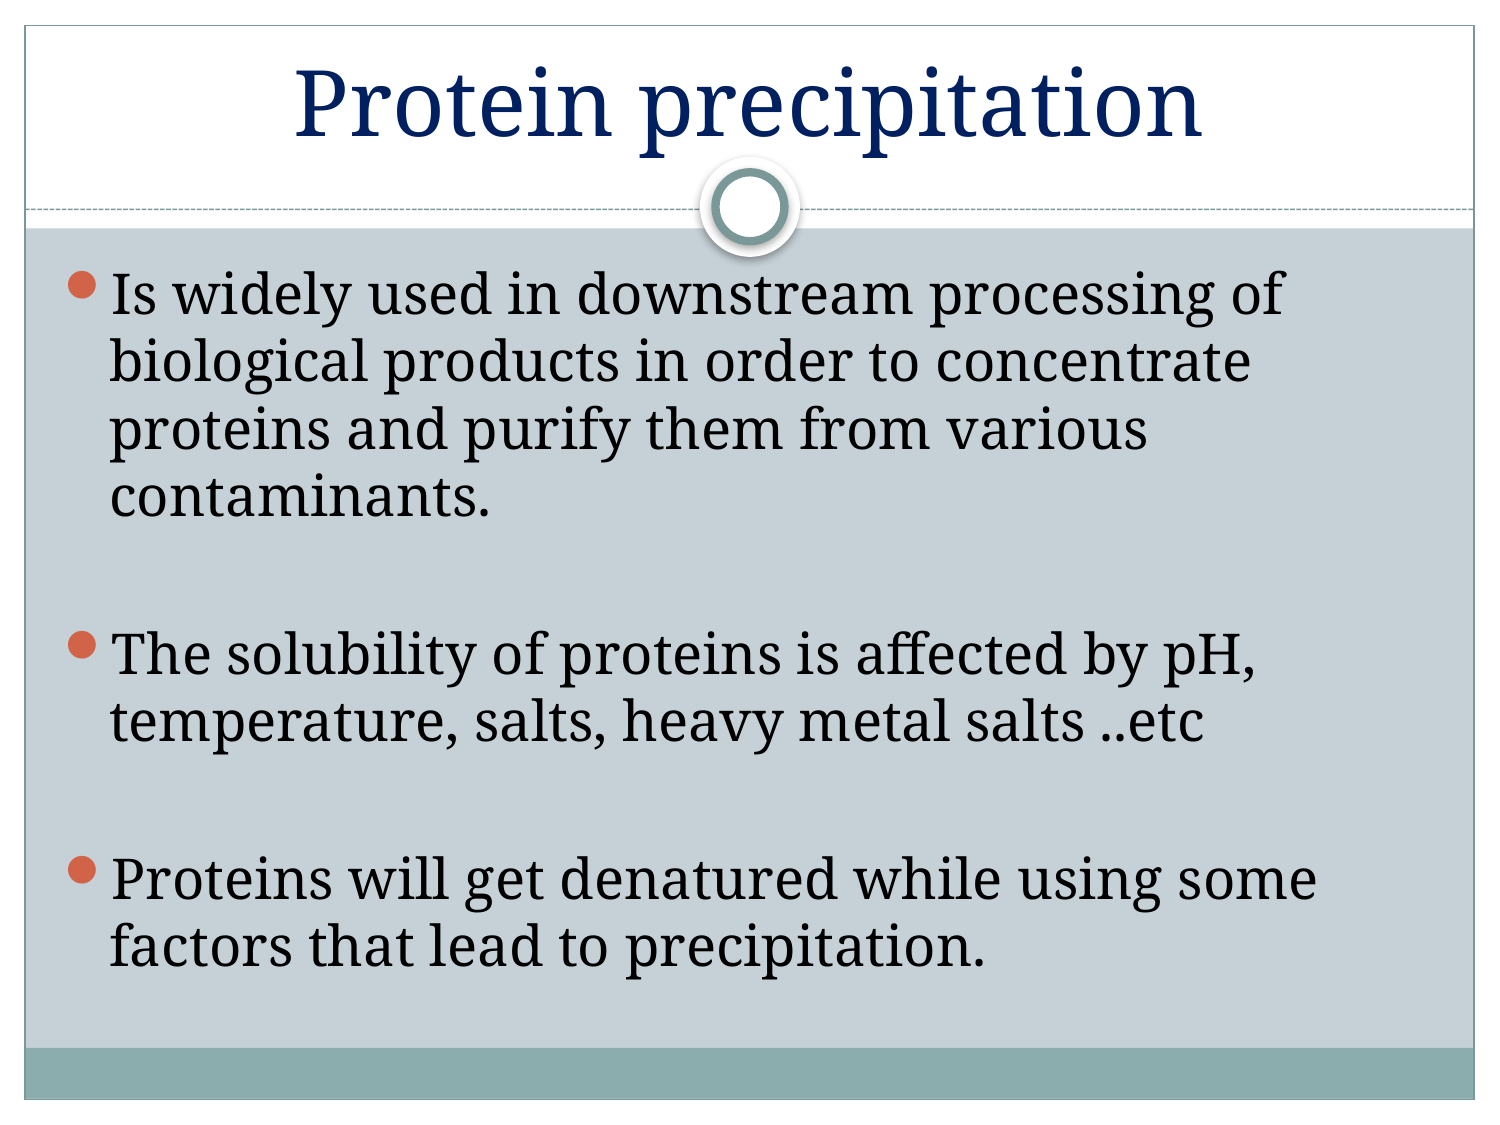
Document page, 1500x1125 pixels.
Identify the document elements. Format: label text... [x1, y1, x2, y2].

title Protein precipitation [49, 37, 1450, 162]
list Is widely used in downstream processing of biological products in order to concentrate proteins and purify them from various contaminants. The solubility of proteins is affected by pH, temperature, salts, heavy metal salts ..etc Proteins will get denatured while using some factors that lead to precipitation. [49, 250, 1445, 1001]
